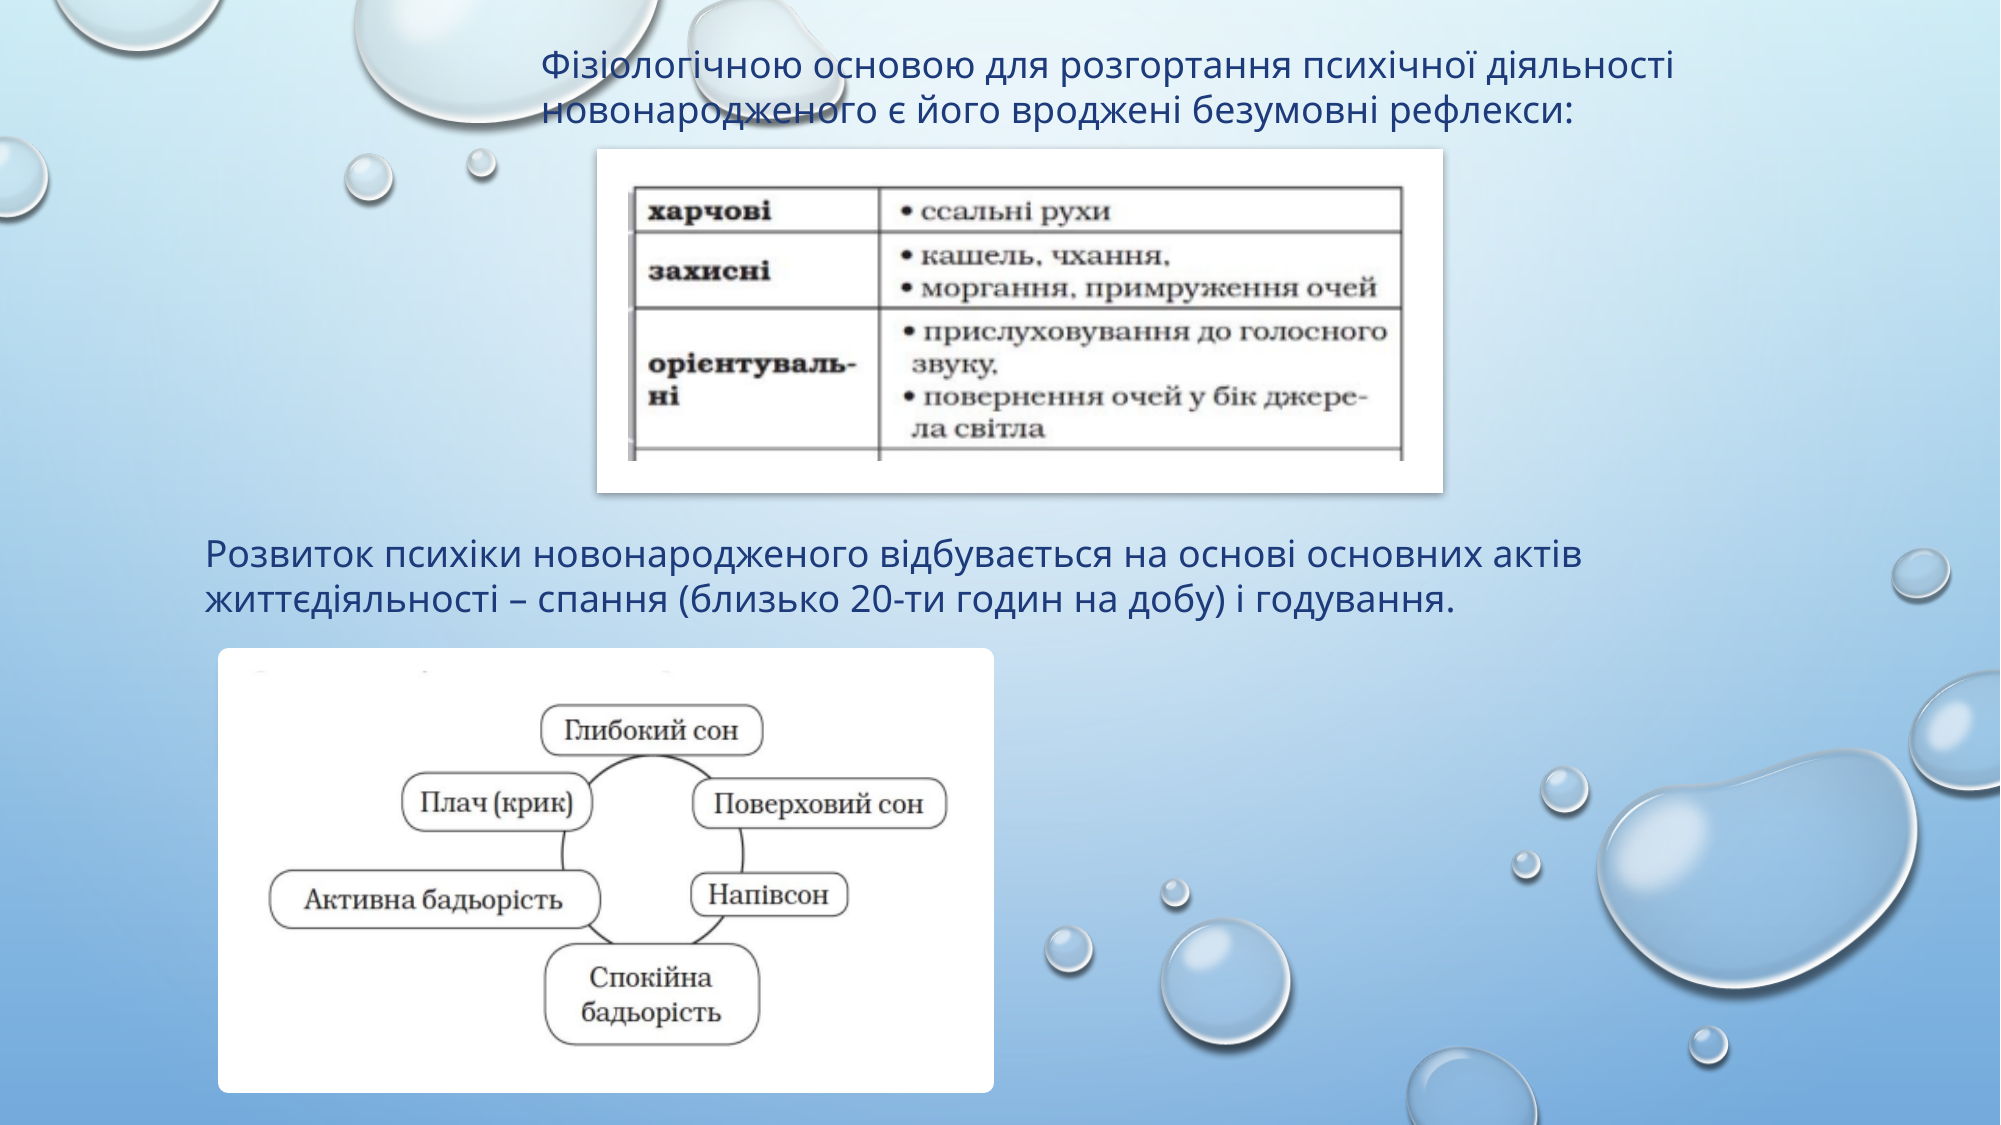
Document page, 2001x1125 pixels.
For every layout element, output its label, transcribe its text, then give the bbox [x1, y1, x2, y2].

text_box Розвиток психіки новонародженого відбувається на основі основних актів життєдіяльності – спання (близько 20-ти годин на добу) і годування. [190, 522, 1851, 628]
text_box Фізіологічною основою для розгортання психічної діяльності новонародженого є його вроджені безумовні рефлекси: [526, 33, 1881, 139]
picture [0, 0, 2000, 1125]
